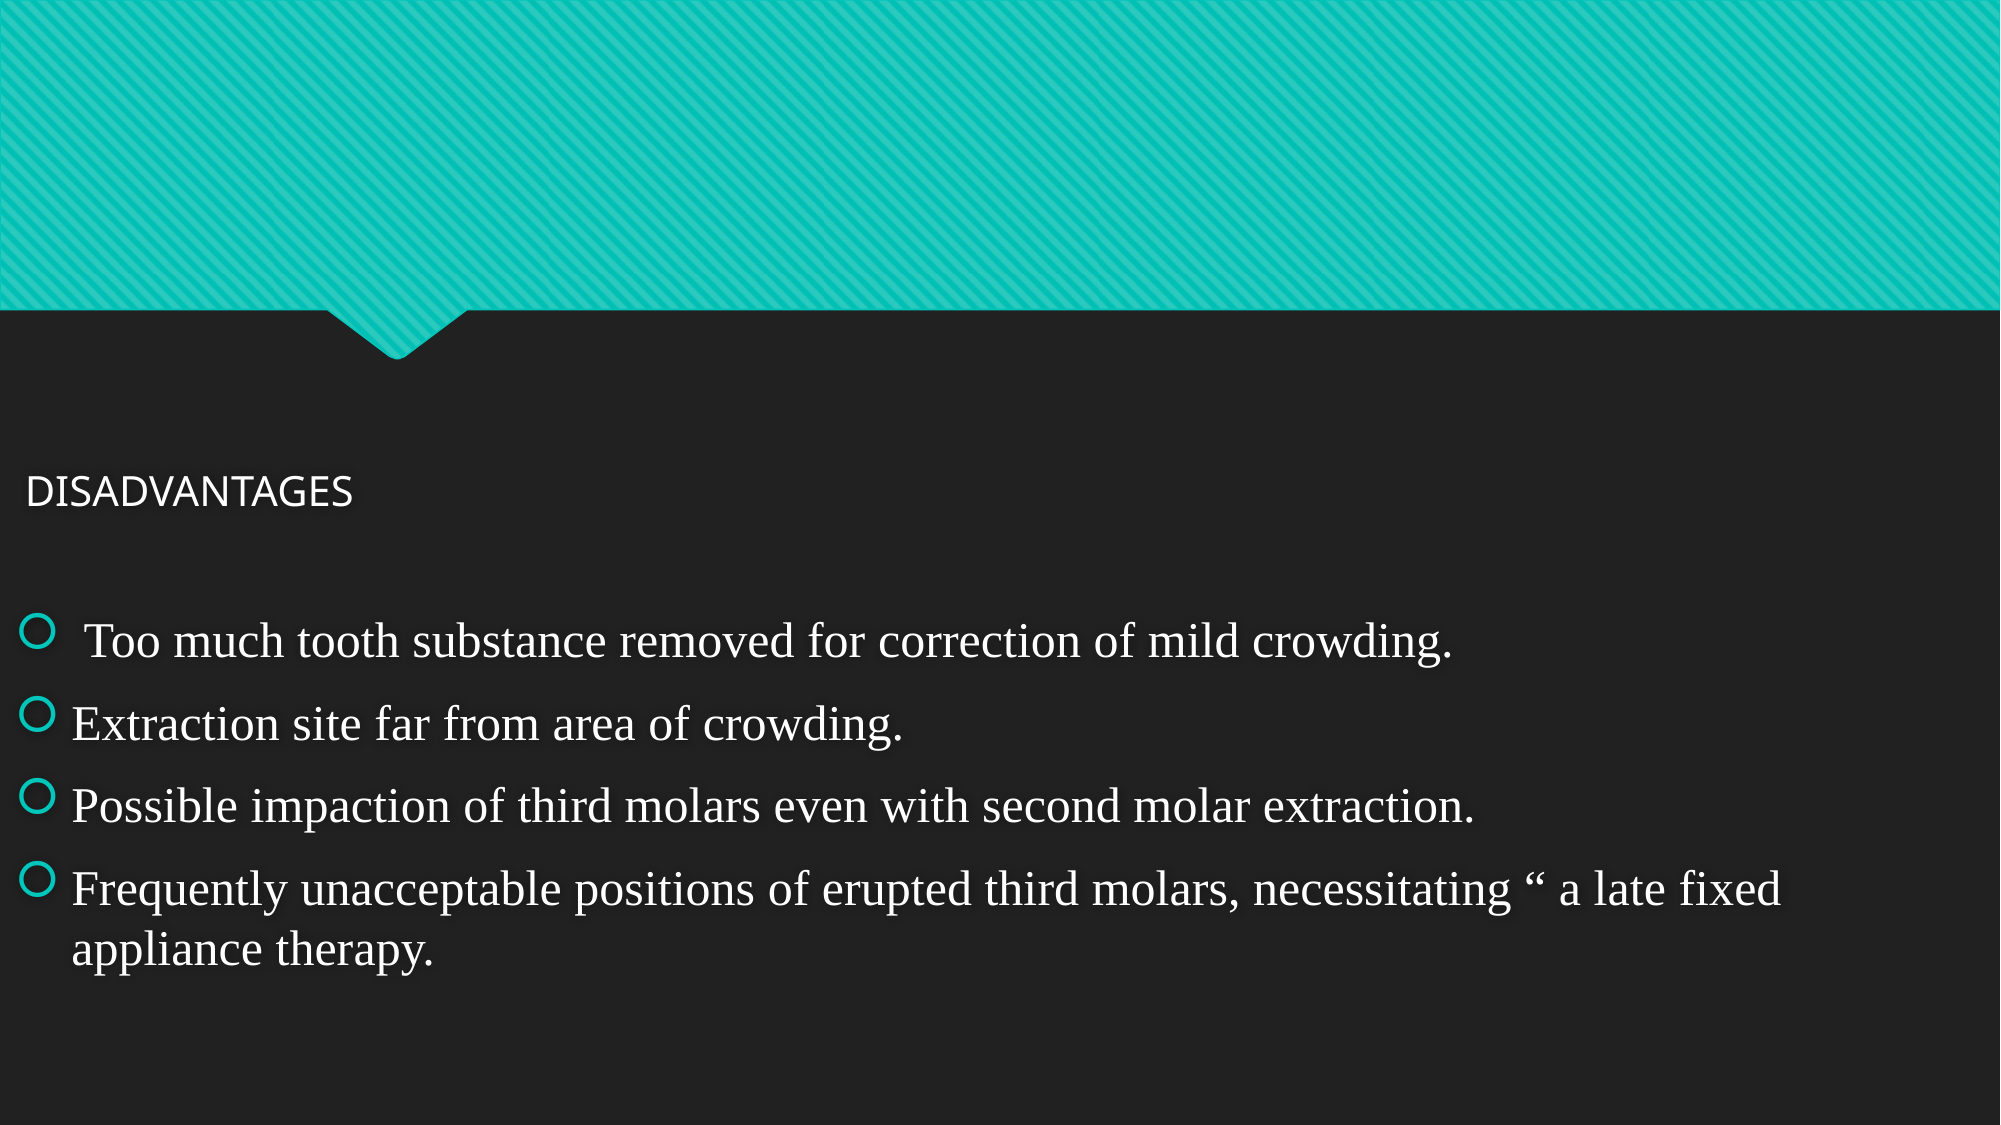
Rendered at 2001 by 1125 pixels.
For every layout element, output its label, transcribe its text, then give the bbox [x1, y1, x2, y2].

list DISADVANTAGES Too much tooth substance removed for correction of mild crowding. Extraction site far from area of crowding. Possible impaction of third molars even with second molar extraction. Frequently unacceptable positions of erupted third molars, necessitating “ a late fixed appliance therapy. [0, 314, 2000, 1125]
